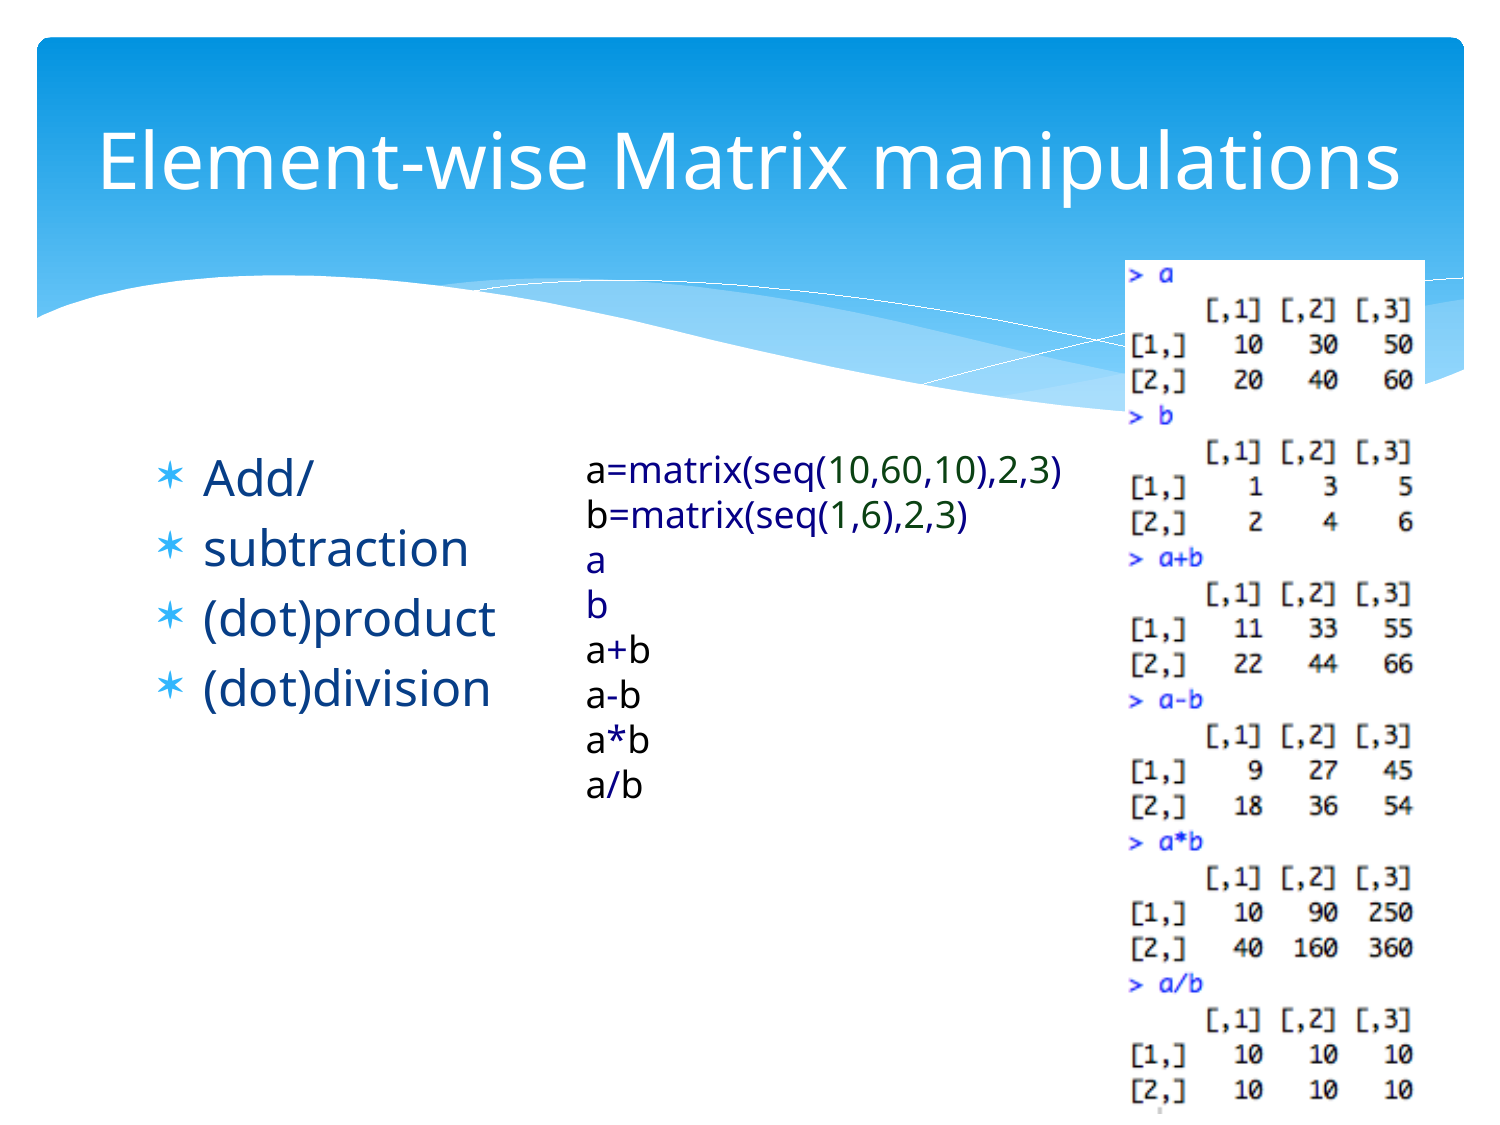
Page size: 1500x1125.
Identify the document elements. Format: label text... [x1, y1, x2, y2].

text_box a=matrix(seq(10,60,10),2,3) b=matrix(seq(1,6),2,3) a b a+b a-b a*b a/b [570, 438, 1118, 814]
picture [1124, 260, 1426, 1114]
list Add/ subtraction (dot)product (dot)division [143, 438, 571, 1005]
title Element-wise Matrix manipulations [75, 55, 1425, 261]
